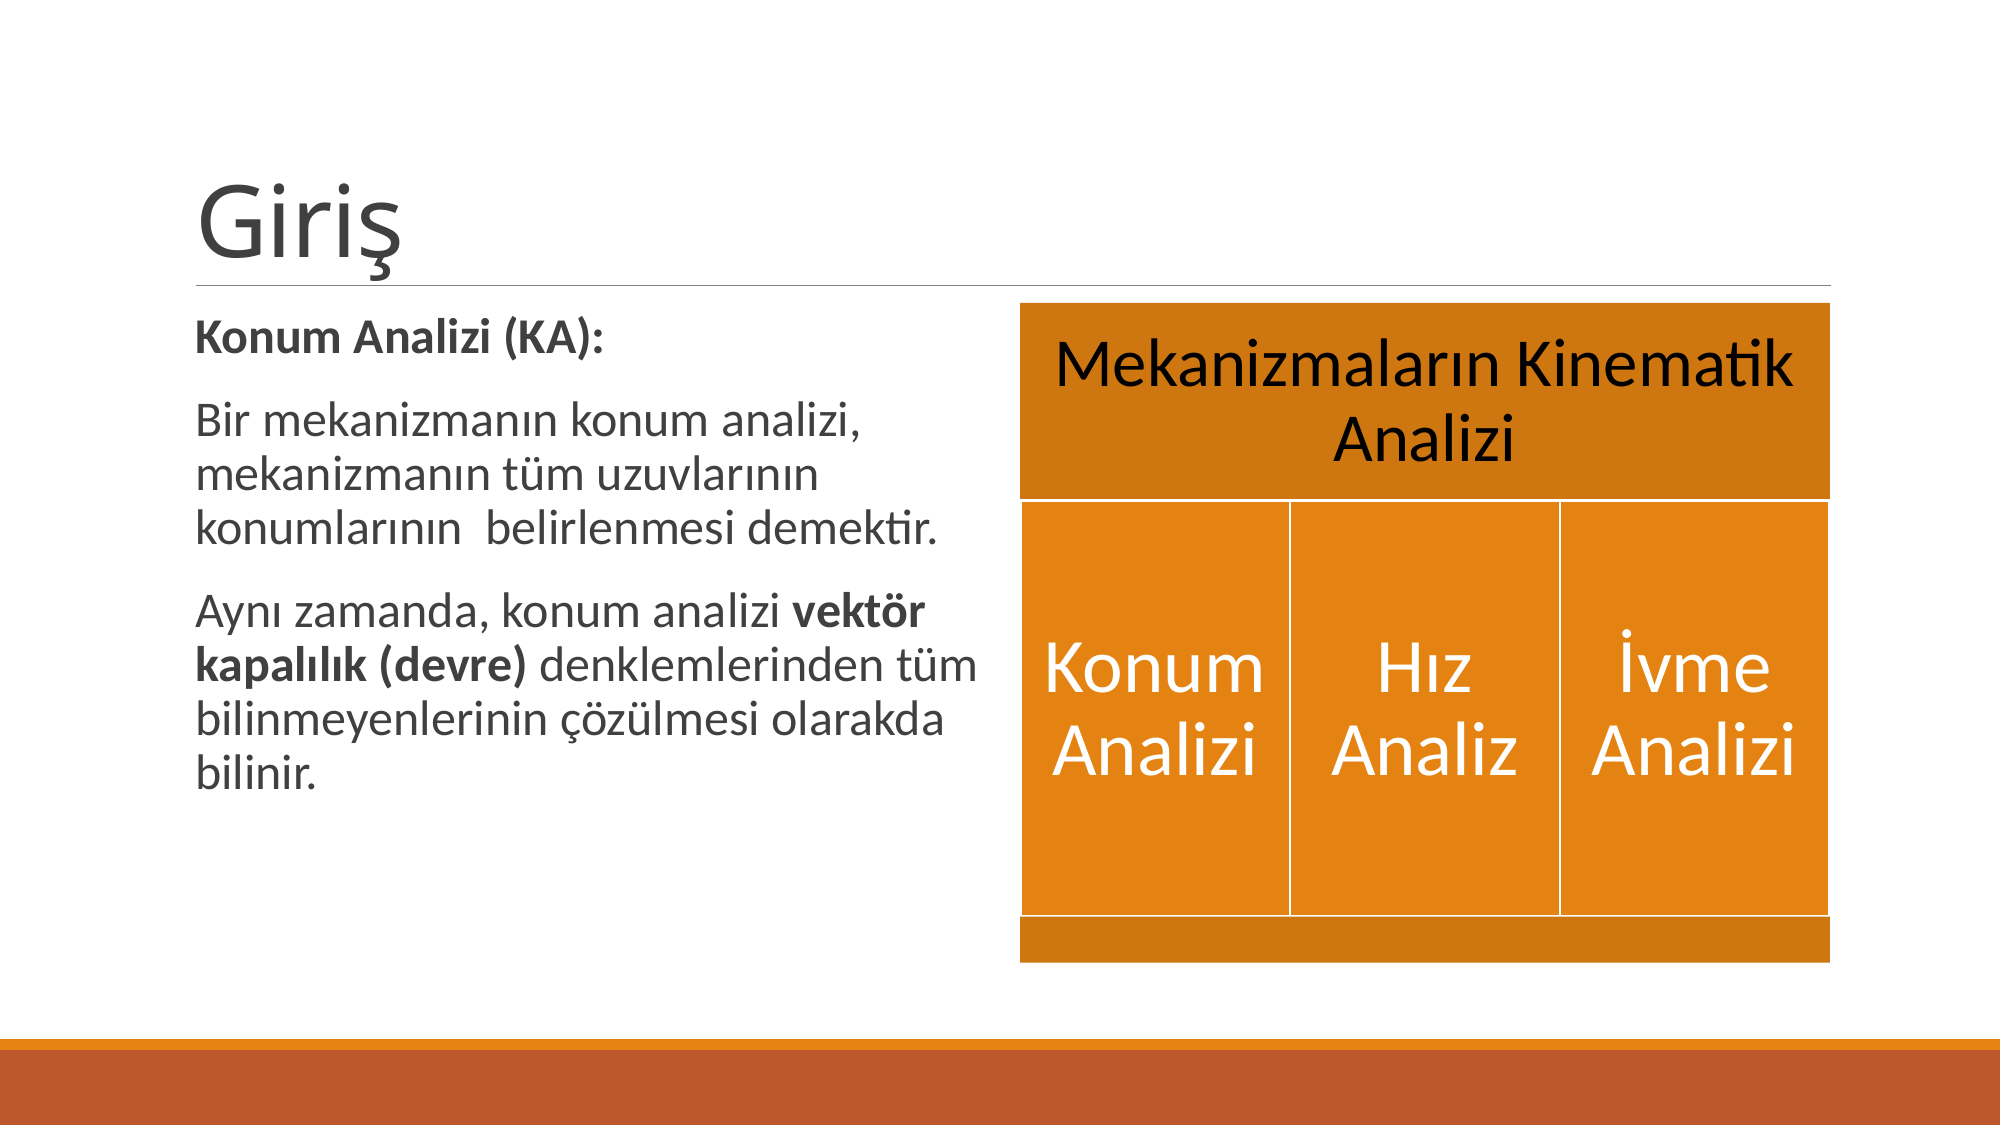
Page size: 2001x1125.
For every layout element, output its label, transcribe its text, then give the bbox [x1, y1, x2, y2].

title Giriş [180, 47, 1830, 285]
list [1019, 302, 1831, 964]
